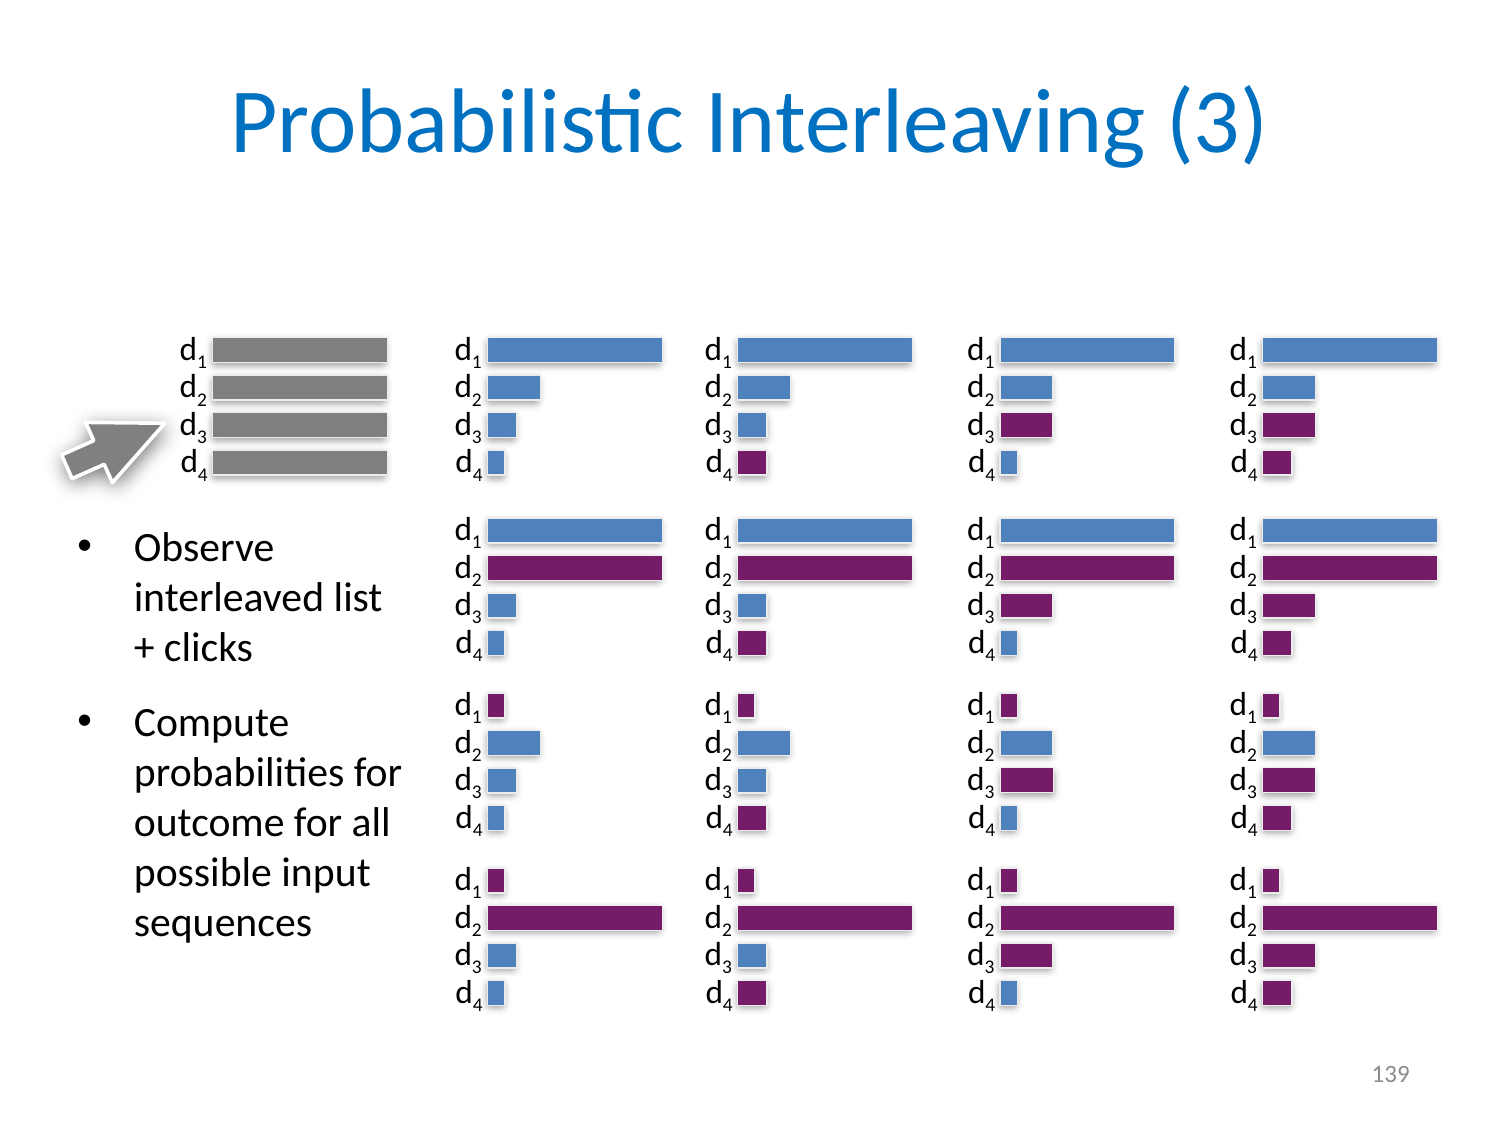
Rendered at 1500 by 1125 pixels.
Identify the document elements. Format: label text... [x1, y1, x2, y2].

text_box [1273, 805, 1293, 831]
text_box d4 [1215, 787, 1273, 848]
text_box [1010, 942, 1054, 969]
text_box d3 [952, 394, 1010, 455]
text_box [497, 730, 541, 756]
text_box [748, 980, 768, 1006]
text_box d4 [440, 962, 498, 1023]
text_box [1272, 555, 1438, 581]
text_box [1272, 592, 1316, 619]
text_box [223, 449, 388, 476]
text_box d3 [689, 394, 747, 455]
text_box d2 [689, 537, 747, 575]
text_box d3 [439, 924, 497, 986]
text_box d2 [439, 537, 497, 575]
text_box [747, 412, 768, 438]
text_box [747, 517, 913, 544]
text_box [1272, 730, 1316, 756]
text_box d3 [439, 750, 497, 811]
text_box [60, 421, 166, 484]
text_box d3 [952, 575, 1010, 636]
text_box d3 [689, 575, 747, 636]
text_box d3 [439, 575, 497, 636]
text_box [497, 517, 663, 544]
text_box d1 [689, 675, 747, 712]
text_box d2 [1214, 887, 1272, 924]
slide_number 139 [1074, 1042, 1425, 1103]
text_box d4 [440, 612, 498, 673]
text_box d4 [1215, 962, 1273, 1023]
text_box d1 [689, 319, 747, 356]
text_box [498, 980, 506, 1006]
text_box [222, 374, 388, 401]
text_box d1 [952, 500, 1010, 537]
text_box d1 [689, 500, 747, 537]
text_box d1 [1214, 319, 1272, 356]
text_box [497, 374, 541, 401]
text_box d1 [689, 849, 747, 887]
text_box d4 [690, 787, 748, 848]
text_box [1010, 692, 1018, 719]
text_box d1 [952, 675, 1010, 712]
text_box [1272, 517, 1438, 544]
text_box d1 [439, 675, 497, 712]
text_box d1 [952, 319, 1010, 356]
text_box [747, 374, 791, 401]
text_box [748, 630, 768, 656]
text_box [1010, 517, 1176, 544]
text_box [1262, 337, 1438, 363]
text_box d3 [164, 394, 222, 431]
text_box [497, 555, 663, 581]
text_box d3 [689, 924, 747, 986]
text_box [747, 592, 768, 619]
text_box [1272, 374, 1316, 401]
text_box d4 [953, 787, 1011, 848]
text_box d4 [690, 612, 748, 673]
text_box d2 [952, 537, 1010, 575]
text_box [1272, 412, 1316, 438]
text_box [1011, 449, 1018, 476]
text_box d2 [439, 887, 497, 924]
text_box [1273, 980, 1293, 1006]
text_box d2 [1214, 537, 1272, 575]
text_box [737, 337, 913, 363]
text_box d3 [1214, 575, 1272, 636]
text_box [748, 449, 768, 476]
text_box [1010, 374, 1054, 401]
text_box d3 [1214, 924, 1272, 986]
text_box [497, 592, 518, 619]
text_box [498, 630, 506, 656]
text_box d2 [439, 712, 497, 750]
text_box d1 [439, 319, 497, 356]
text_box d4 [953, 962, 1011, 1023]
text_box d1 [1214, 675, 1272, 712]
text_box d2 [689, 712, 747, 750]
text_box d2 [1214, 356, 1272, 394]
text_box [1011, 630, 1018, 656]
text_box [222, 412, 388, 438]
text_box [747, 730, 791, 756]
text_box d4 [953, 431, 1011, 493]
text_box [498, 805, 506, 831]
text_box [1272, 867, 1281, 894]
text_box d3 [1214, 750, 1272, 811]
text_box [497, 905, 663, 931]
text_box d2 [952, 887, 1010, 924]
text_box d4 [1215, 612, 1273, 673]
text_box [747, 905, 913, 931]
text_box d3 [439, 394, 497, 455]
text_box d2 [439, 356, 497, 394]
text_box [1010, 555, 1176, 581]
text_box d4 [440, 787, 498, 848]
text_box d4 [690, 962, 748, 1023]
text_box [1010, 730, 1054, 756]
text_box [1000, 767, 1054, 793]
text_box d4 [440, 431, 498, 493]
text_box d3 [1214, 394, 1272, 455]
text_box [498, 449, 506, 476]
title Probabilistic Interleaving (3) [75, 45, 1425, 188]
text_box [747, 692, 756, 719]
text_box [1262, 767, 1316, 793]
text_box [1272, 942, 1316, 969]
text_box d1 [952, 849, 1010, 887]
text_box [999, 337, 1176, 363]
text_box [1010, 867, 1018, 894]
text_box d2 [164, 356, 222, 394]
text_box d2 [689, 887, 747, 924]
text_box d1 [439, 500, 497, 537]
text_box [1272, 692, 1281, 719]
text_box d2 [689, 356, 747, 394]
text_box [497, 767, 518, 794]
text_box [487, 337, 663, 363]
text_box d3 [952, 750, 1010, 811]
text_box d4 [690, 431, 748, 493]
text_box d4 [1215, 431, 1273, 493]
text_box d4 [165, 431, 223, 493]
text_box [497, 867, 506, 894]
text_box [497, 692, 506, 719]
text_box [1273, 630, 1293, 656]
text_box d3 [952, 924, 1010, 986]
text_box [1011, 980, 1018, 1006]
text_box [497, 412, 518, 438]
text_box [1273, 449, 1293, 476]
text_box [748, 805, 768, 831]
text_box [1010, 412, 1054, 438]
list Observe interleaved list + clicks Compute probabilities for outcome for all possible input sequences [62, 512, 450, 1075]
text_box [497, 942, 518, 969]
text_box [1010, 905, 1176, 931]
text_box d4 [953, 612, 1011, 673]
text_box d2 [952, 356, 1010, 394]
text_box d1 [164, 319, 222, 356]
text_box [747, 767, 768, 794]
text_box d3 [689, 750, 747, 811]
text_box d2 [1214, 712, 1272, 750]
text_box [1011, 805, 1018, 831]
text_box [1010, 592, 1054, 619]
text_box [747, 867, 756, 894]
text_box d1 [439, 849, 497, 887]
text_box d1 [1214, 849, 1272, 887]
text_box [1272, 905, 1438, 931]
text_box d1 [1214, 500, 1272, 537]
text_box [222, 337, 388, 363]
text_box d2 [952, 712, 1010, 750]
text_box [747, 555, 913, 581]
text_box [747, 942, 768, 969]
